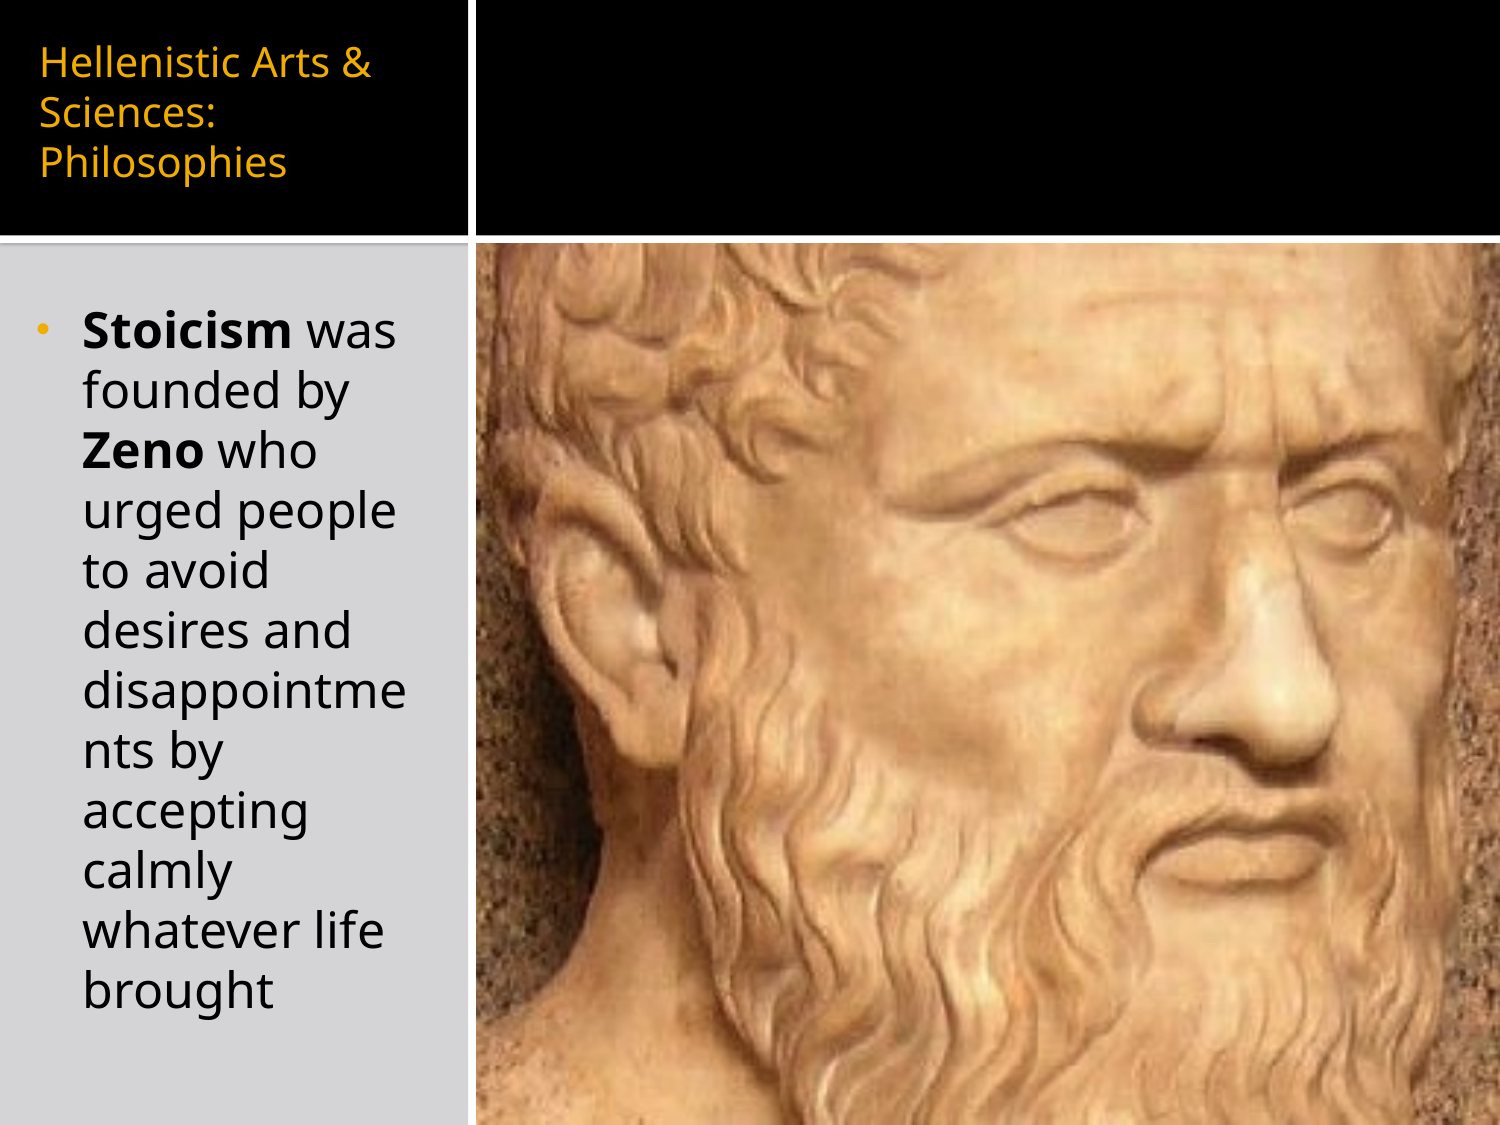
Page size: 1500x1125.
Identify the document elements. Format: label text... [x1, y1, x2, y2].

list Stoicism was founded by Zeno who urged people to avoid desires and disappointments by accepting calmly whatever life brought [26, 283, 432, 1034]
picture [476, 243, 1500, 1125]
title Hellenistic Arts & Sciences: Philosophies [26, 25, 442, 186]
